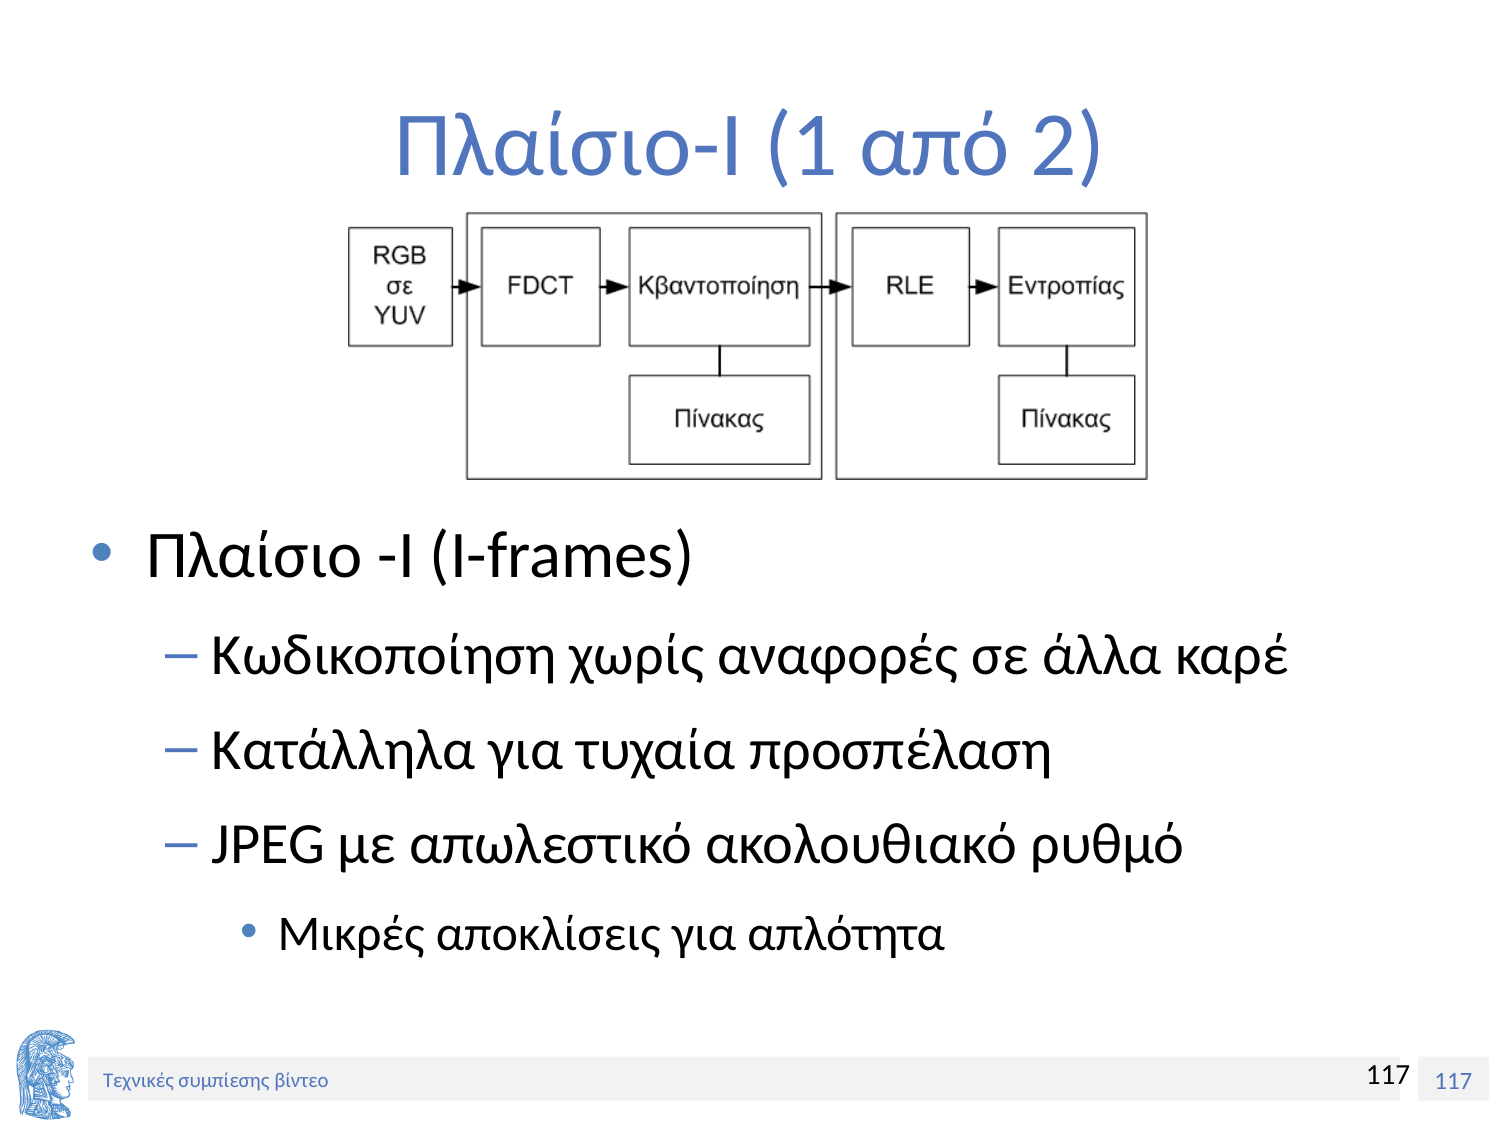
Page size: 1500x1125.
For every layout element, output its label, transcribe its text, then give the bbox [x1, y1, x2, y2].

list Πλαίσιο -I (Ι-frames) Κωδικοποίηση χωρίς αναφορές σε άλλα καρέ Κατάλληλα για τυχαία προσπέλαση JPEG με απωλεστικό ακολουθιακό ρυθμό Μικρές αποκλίσεις για απλότητα [75, 503, 1425, 1005]
picture [348, 211, 1148, 480]
picture [9, 1026, 81, 1120]
title Πλαίσιο-I (1 από 2) [75, 45, 1425, 233]
slide_number 117 [1074, 1042, 1425, 1103]
